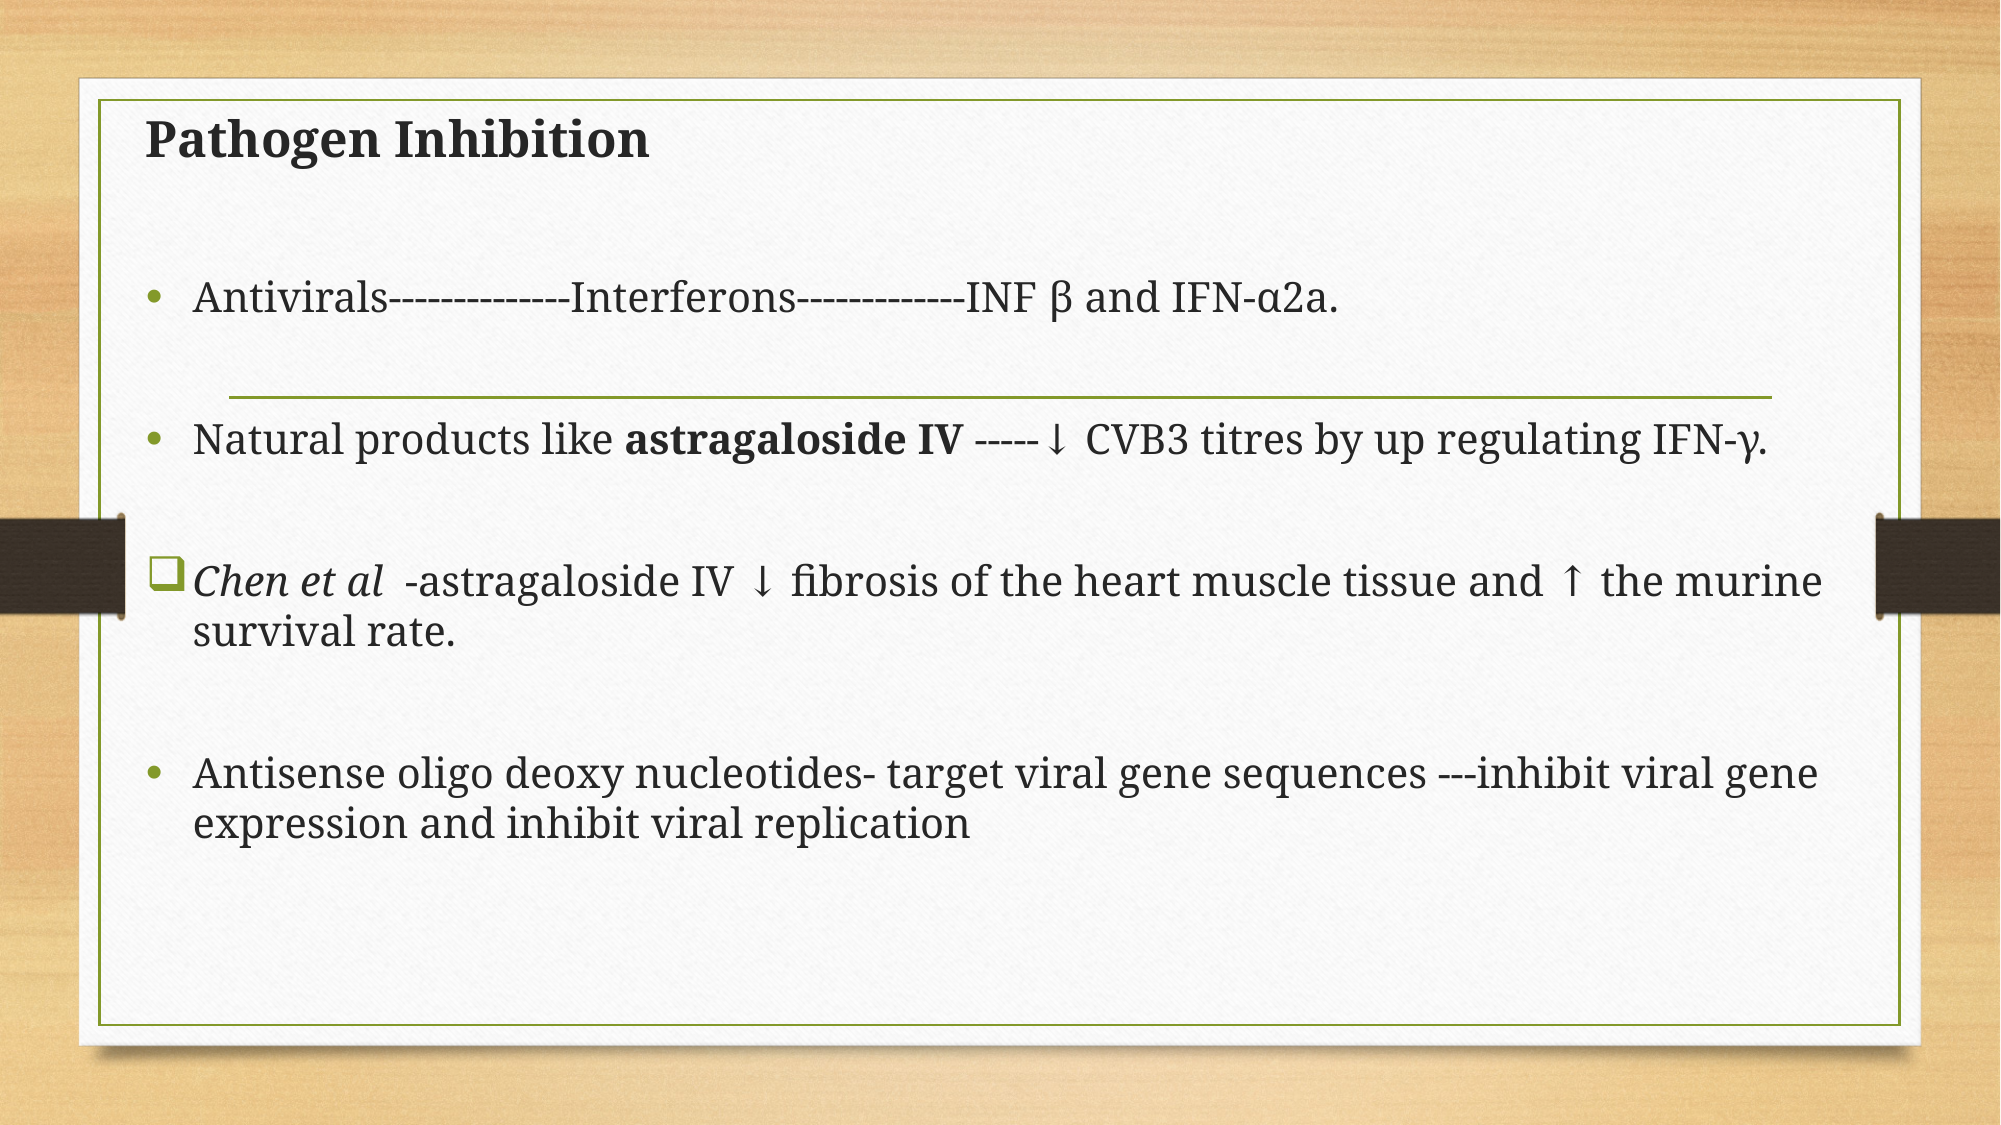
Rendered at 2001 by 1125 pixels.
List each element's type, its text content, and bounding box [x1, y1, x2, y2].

list Pathogen Inhibition Antivirals--------------Interferons-------------INF β and IFN-α2a. Natural products like astragaloside IV -----↓ CVB3 titres by up regulating IFN-γ. Chen et al -astragaloside IV ↓ fibrosis of the heart muscle tissue and ↑ the murine survival rate. Antisense oligo deoxy nucleotides- target viral gene sequences ---inhibit viral gene expression and inhibit viral replication [130, 99, 1873, 1024]
picture [0, 0, 2001, 1125]
